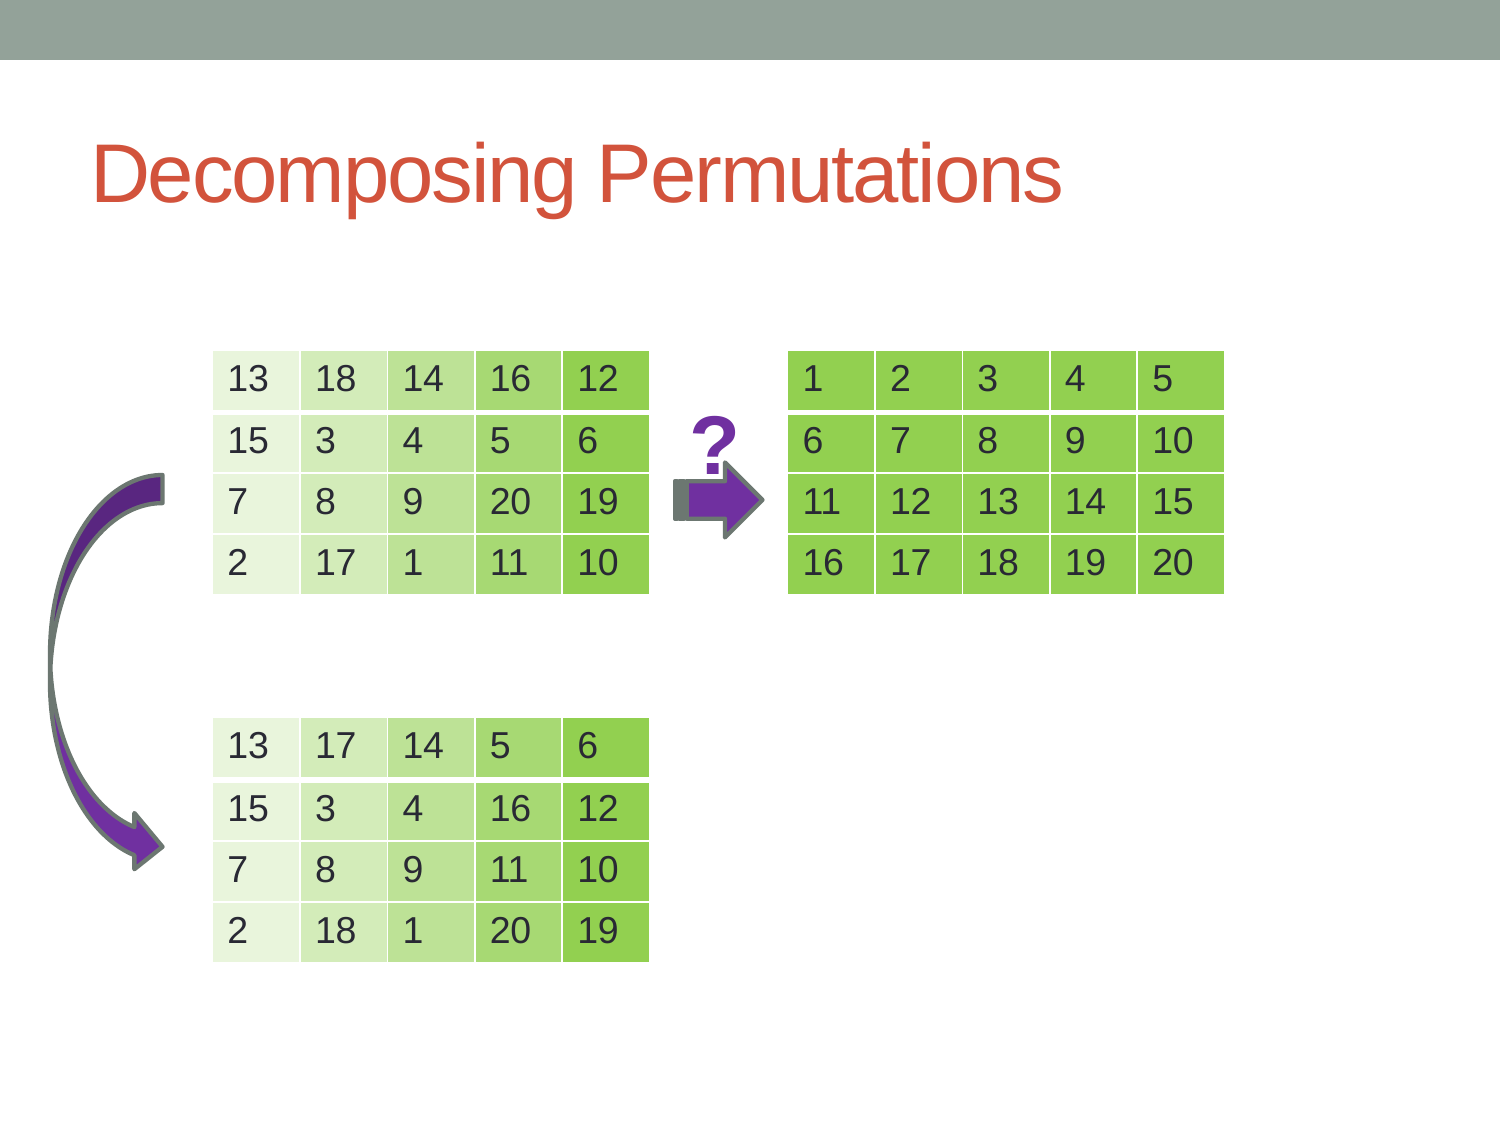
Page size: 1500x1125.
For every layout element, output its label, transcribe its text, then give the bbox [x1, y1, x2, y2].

table_cell 14 [1051, 474, 1136, 533]
table_cell 1 [388, 903, 474, 962]
table_cell 7 [213, 842, 299, 901]
table_cell 10 [1138, 415, 1224, 472]
text_box [47, 472, 165, 872]
table_cell 20 [476, 474, 561, 533]
table_cell 10 [563, 535, 649, 594]
table_cell 3 [301, 783, 387, 840]
table_header 18 [301, 351, 387, 410]
table_cell 4 [388, 415, 474, 472]
table_cell 6 [788, 415, 874, 472]
table_cell 20 [476, 903, 561, 962]
table_cell 15 [1138, 474, 1224, 533]
table_cell 11 [788, 474, 874, 533]
table_cell 18 [963, 535, 1049, 594]
table_header 14 [388, 351, 474, 410]
table_header 14 [388, 718, 474, 777]
table_cell 20 [1138, 535, 1224, 594]
table_cell 19 [1051, 535, 1136, 594]
table_cell 2 [213, 535, 299, 594]
table_header 3 [963, 351, 1049, 410]
table_cell 15 [213, 415, 299, 472]
table_cell 17 [876, 535, 962, 594]
table_header 4 [1051, 351, 1136, 410]
table_header 16 [476, 351, 561, 410]
table_header 5 [476, 718, 561, 777]
table_header 12 [563, 351, 649, 410]
table_cell 10 [563, 842, 649, 901]
table_cell 12 [876, 474, 962, 533]
table_cell 3 [301, 415, 387, 472]
table_cell 17 [301, 535, 387, 594]
text_box ? [674, 383, 763, 499]
table_cell 4 [388, 783, 474, 840]
table_cell 12 [563, 783, 649, 840]
table_cell 16 [788, 535, 874, 594]
table_cell 11 [476, 842, 561, 901]
table_cell 18 [301, 903, 387, 962]
table_cell 16 [476, 783, 561, 840]
table_cell 9 [388, 842, 474, 901]
table_cell 8 [963, 415, 1049, 472]
table_header 2 [57, 478, 160, 607]
table_header 5 [1138, 351, 1224, 410]
table_cell 9 [388, 474, 474, 533]
table_cell 19 [563, 474, 649, 533]
table_cell 9 [1051, 415, 1136, 472]
table_header 6 [563, 718, 649, 777]
table_cell 7 [213, 474, 299, 533]
table_header 2 [876, 351, 962, 410]
table_cell 11 [476, 535, 561, 594]
table_header 1 [788, 351, 874, 410]
table_cell 2 [213, 903, 299, 962]
title Decomposing Permutations [75, 87, 1425, 250]
table_cell 5 [476, 415, 561, 472]
table_header 17 [301, 718, 387, 777]
table_cell 8 [301, 842, 387, 901]
table_cell 19 [563, 903, 649, 962]
table_header 13 [213, 351, 299, 410]
table_cell 7 [876, 415, 962, 472]
text_box [673, 479, 765, 540]
table_header 13 [213, 718, 299, 777]
table_cell 1 [388, 535, 474, 594]
table_cell 15 [213, 783, 299, 840]
table_cell 8 [301, 474, 387, 533]
table_cell 13 [963, 474, 1049, 533]
table_cell 6 [563, 415, 649, 472]
